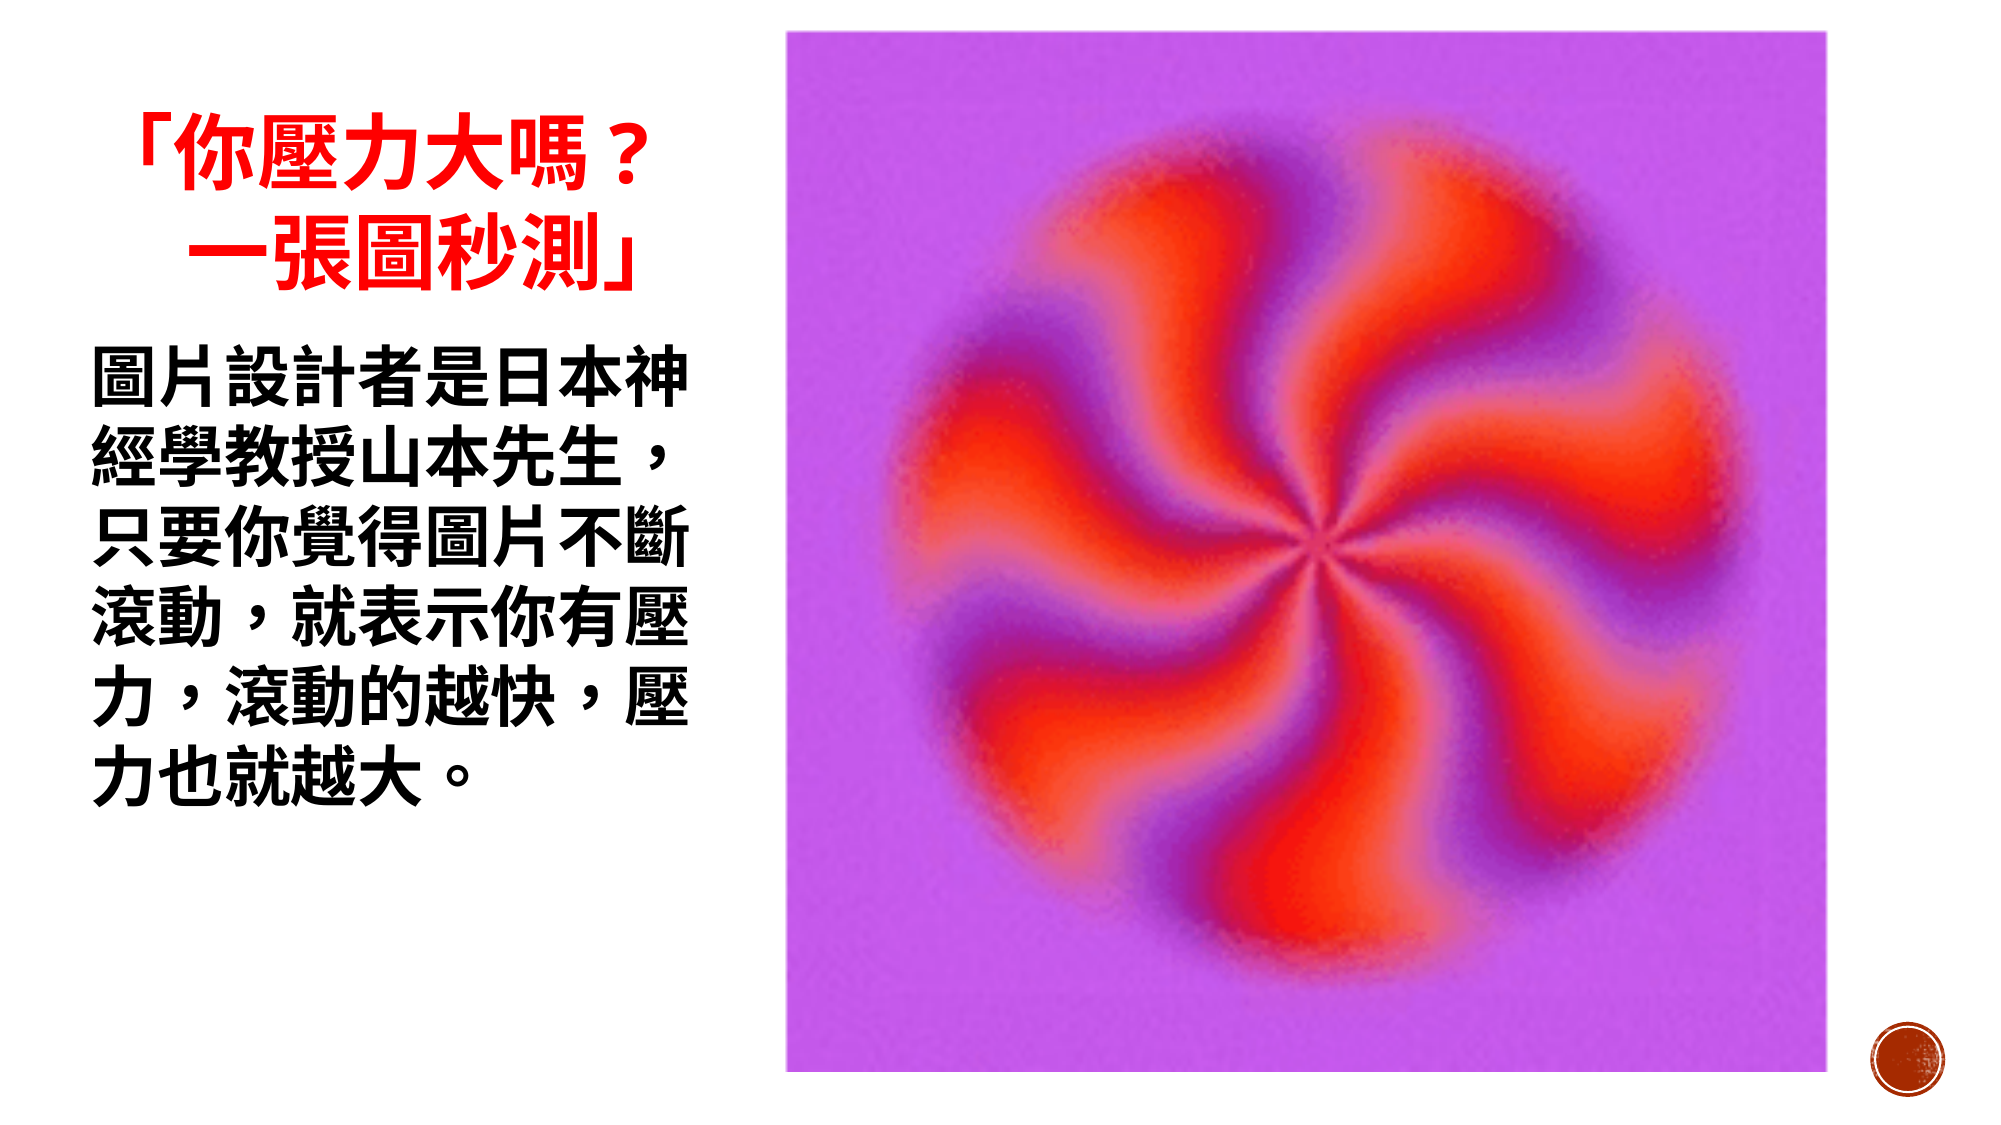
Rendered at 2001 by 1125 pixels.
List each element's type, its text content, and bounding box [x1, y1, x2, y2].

text_box 「你壓力大嗎? 一張圖秒測」 圖片設計者是日本神經學教授山本先生，只要你覺得圖片不斷滾動，就表示你有壓力，滾動的越快，壓力也就越大。 [75, 92, 742, 822]
picture [784, 29, 1832, 1072]
